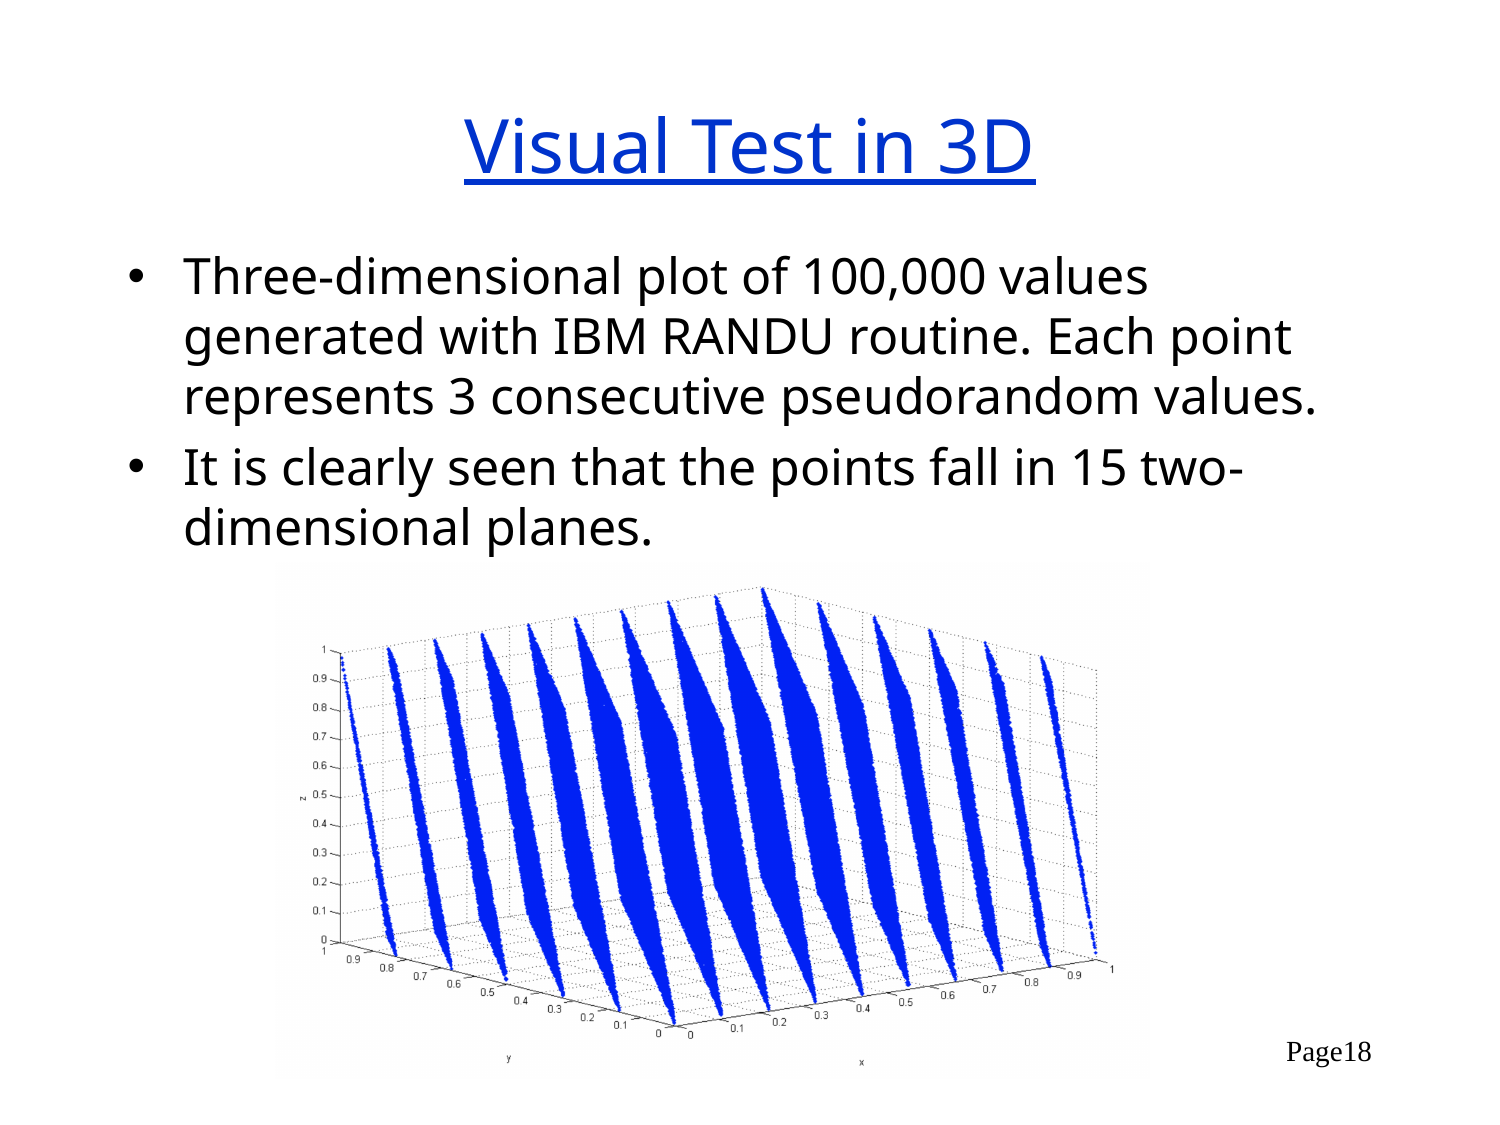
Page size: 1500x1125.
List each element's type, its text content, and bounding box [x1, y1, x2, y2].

title Visual Test in 3D [112, 75, 1388, 213]
picture [274, 562, 1151, 1079]
slide_number Page18 [1074, 1025, 1388, 1100]
list Three-dimensional plot of 100,000 values generated with IBM RANDU routine. Each point represents 3 consecutive pseudorandom values. It is clearly seen that the points fall in 15 two-dimensional planes. [112, 237, 1388, 1000]
